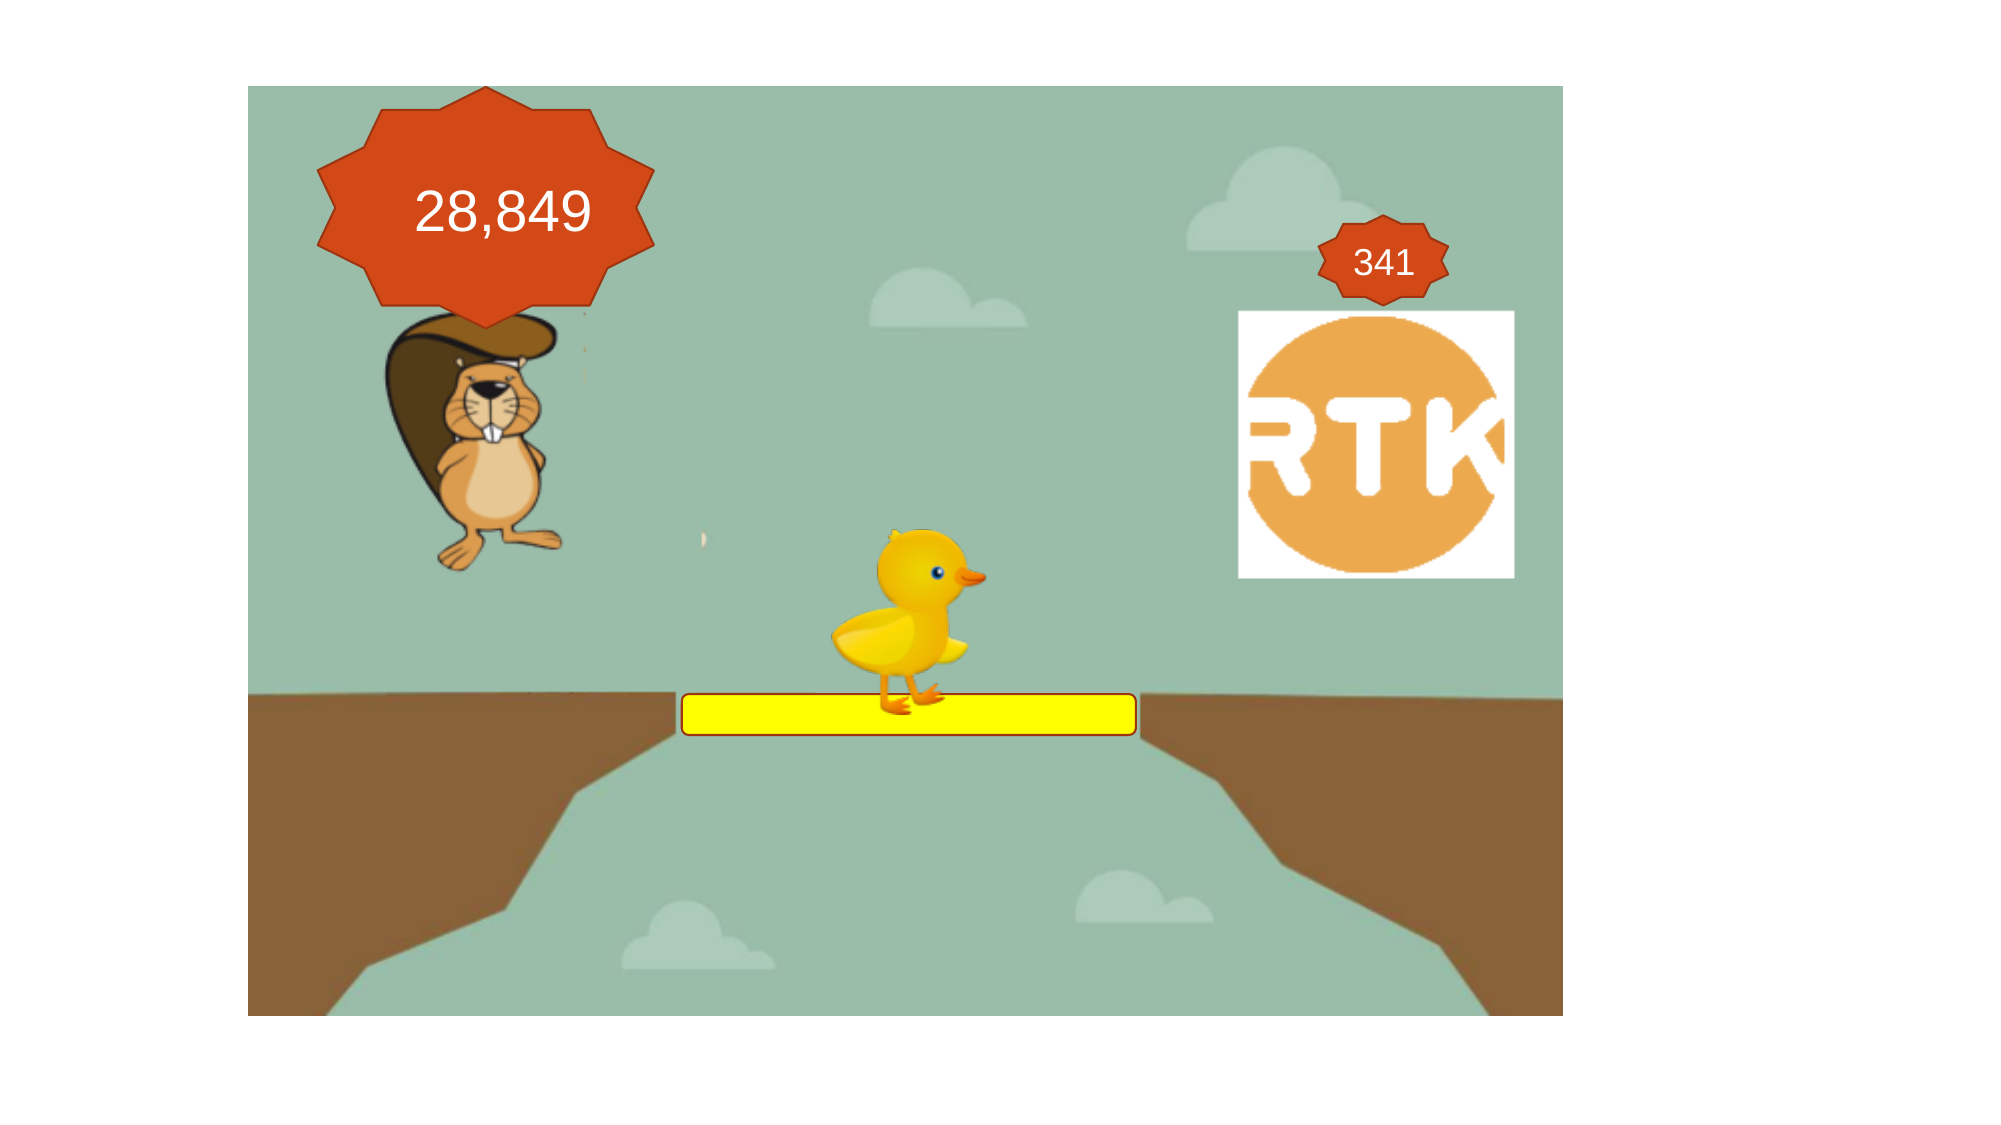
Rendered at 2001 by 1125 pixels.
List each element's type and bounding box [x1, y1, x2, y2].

text_box [252, 91, 1560, 1013]
